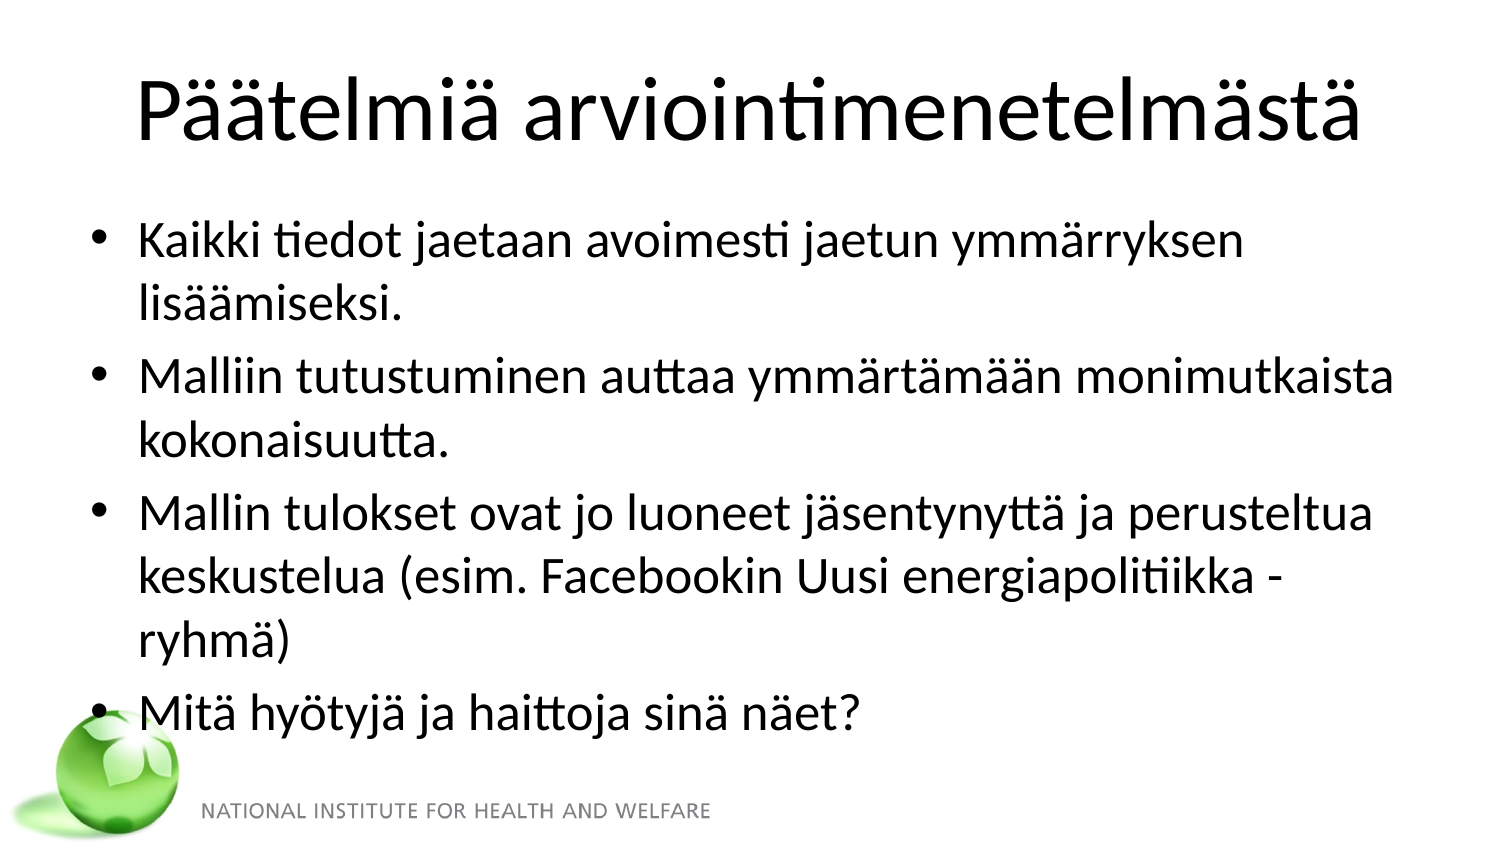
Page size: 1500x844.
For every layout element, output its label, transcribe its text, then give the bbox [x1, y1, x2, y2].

picture [196, 797, 715, 827]
picture [0, 697, 195, 844]
list Kaikki tiedot jaetaan avoimesti jaetun ymmärryksen lisäämiseksi. Malliin tutustuminen auttaa ymmärtämään monimutkaista kokonaisuutta. Mallin tulokset ovat jo luoneet jäsentynyttä ja perusteltua keskustelua (esim. Facebookin Uusi energiapolitiikka -ryhmä) Mitä hyötyjä ja haittoja sinä näet? [75, 196, 1425, 754]
title Päätelmiä arviointimenetelmästä [75, 33, 1425, 175]
